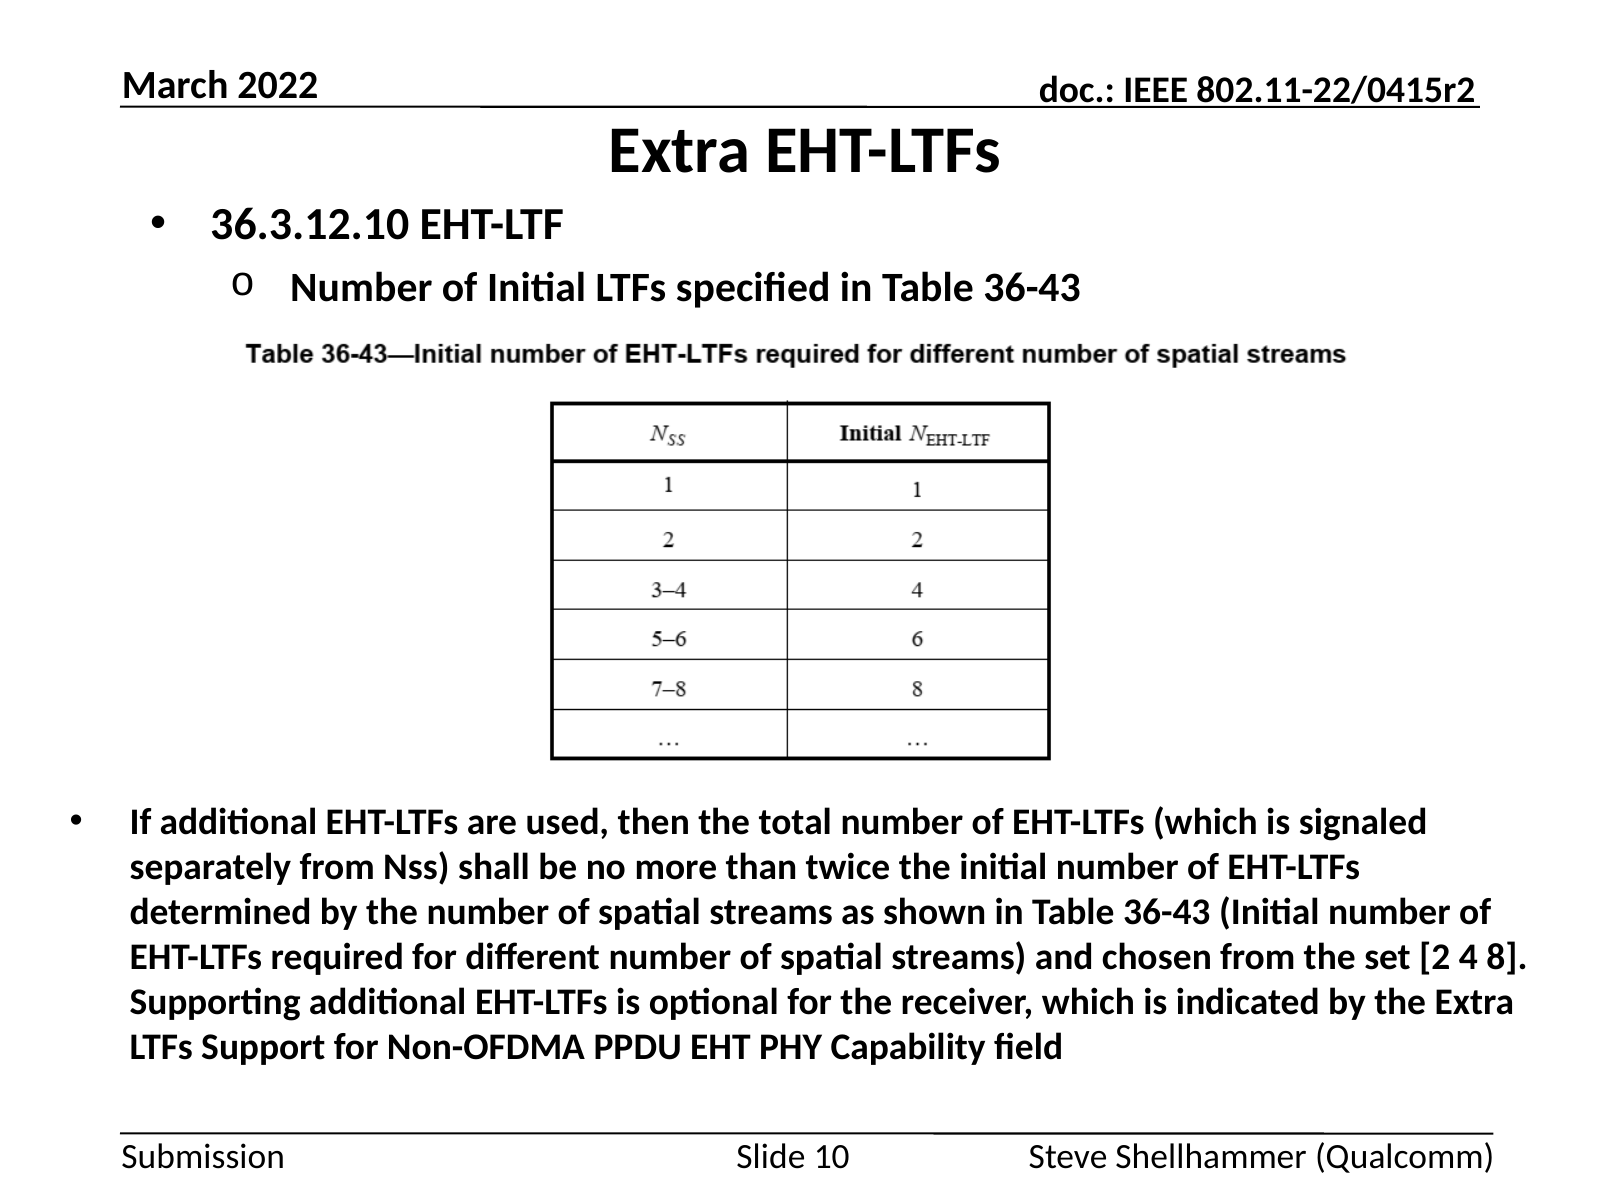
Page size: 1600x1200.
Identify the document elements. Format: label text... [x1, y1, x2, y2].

title Extra EHT-LTFs [124, 105, 1486, 187]
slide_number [121, 58, 451, 107]
slide_number Slide 10 [733, 1132, 854, 1197]
text_box If additional EHT-LTFs are used, then the total number of EHT-LTFs (which is signaled separately from Nss) shall be no more than twice the initial number of EHT-LTFs determined by the number of spatial streams as shown in Table 36-43 (Initial number of EHT-LTFs required for different number of spatial streams) and chosen from the set [2 4 8]. Supporting additional EHT-LTFs is optional for the receiver, which is indicated by the Extra LTFs Support for Non-OFDMA PPDU EHT PHY Capability field [54, 789, 1563, 1088]
footer Steve Shellhammer (Qualcomm) [937, 1132, 1495, 1174]
picture [231, 324, 1369, 778]
list 36.3.12.10 EHT-LTF Number of Initial LTFs specified in Table 36-43 [134, 185, 1495, 337]
